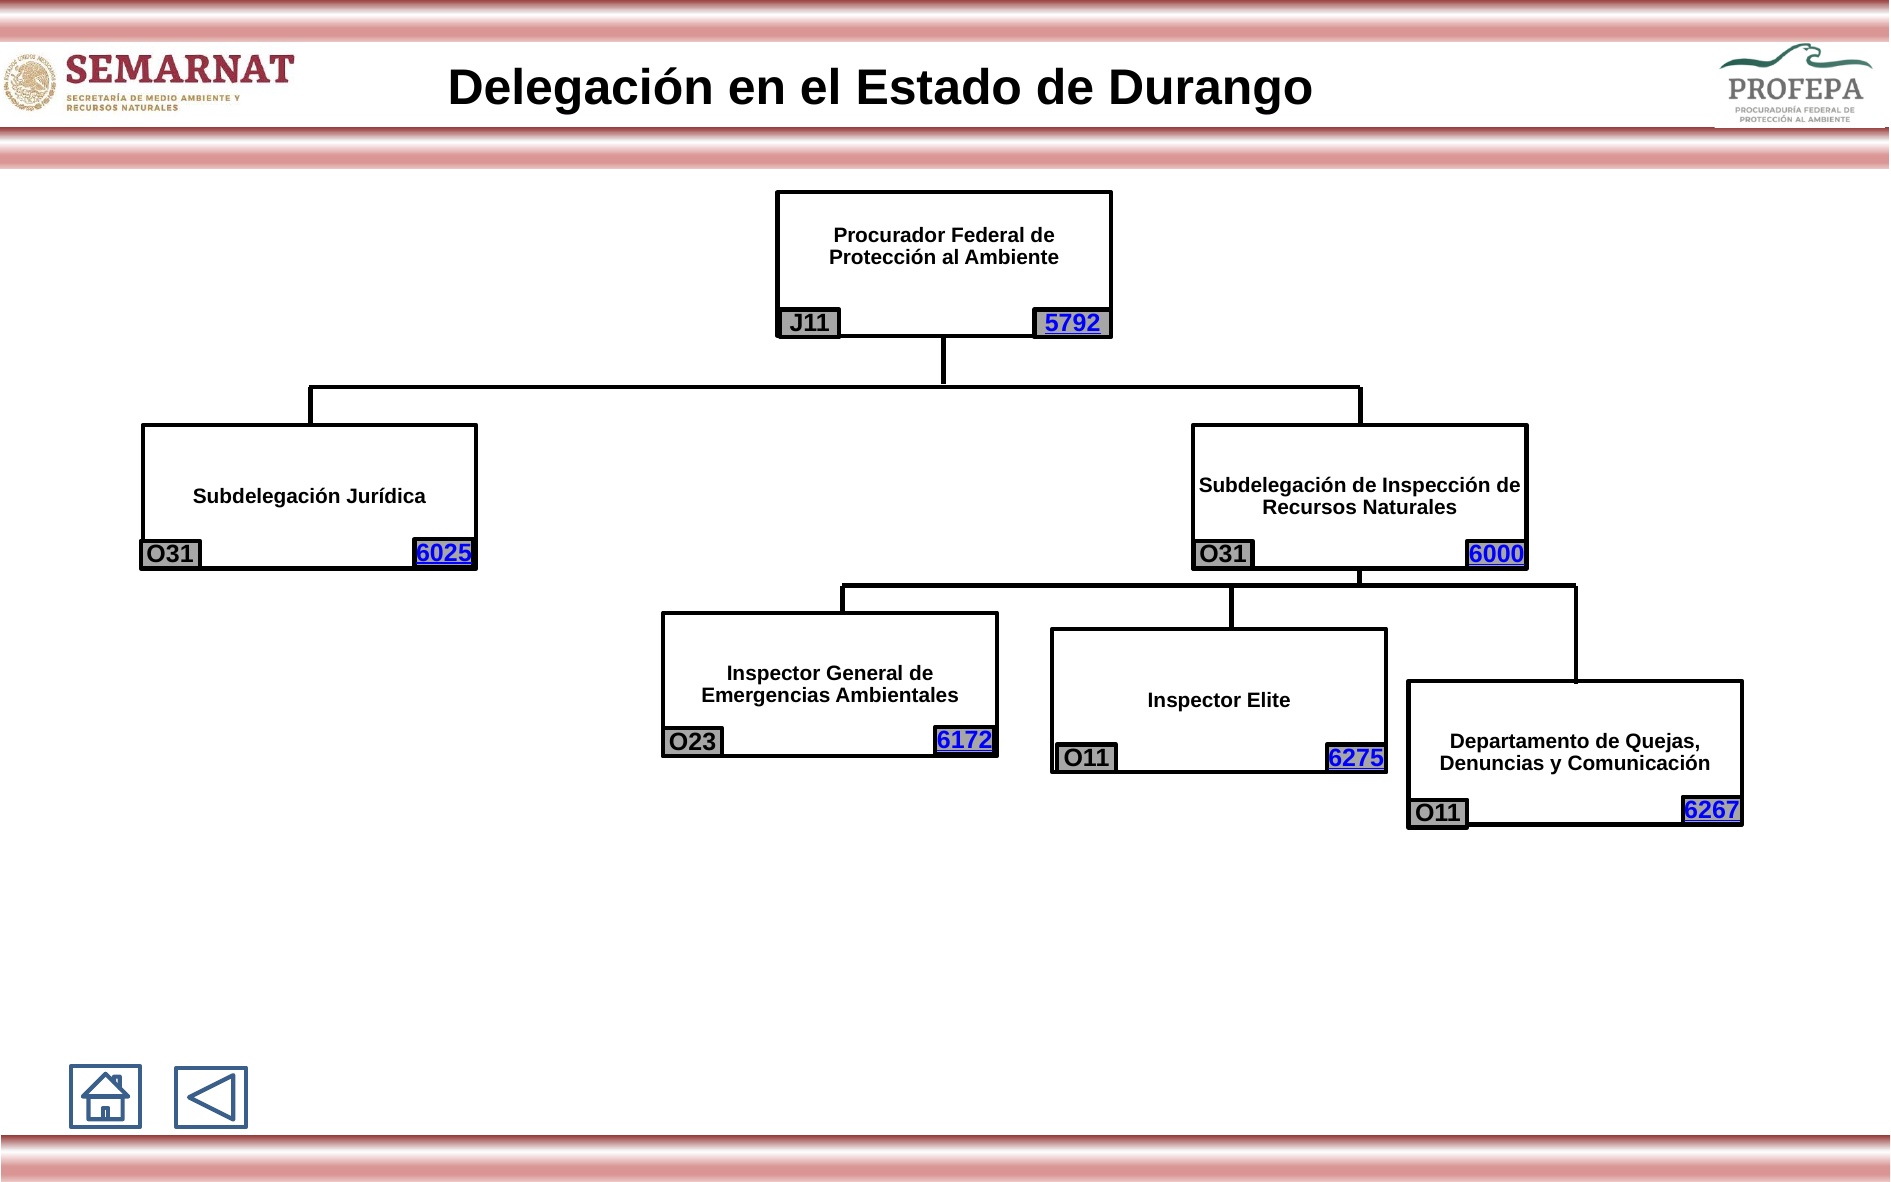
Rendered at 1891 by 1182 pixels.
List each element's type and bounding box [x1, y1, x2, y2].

text_box [0, 0, 1891, 1182]
